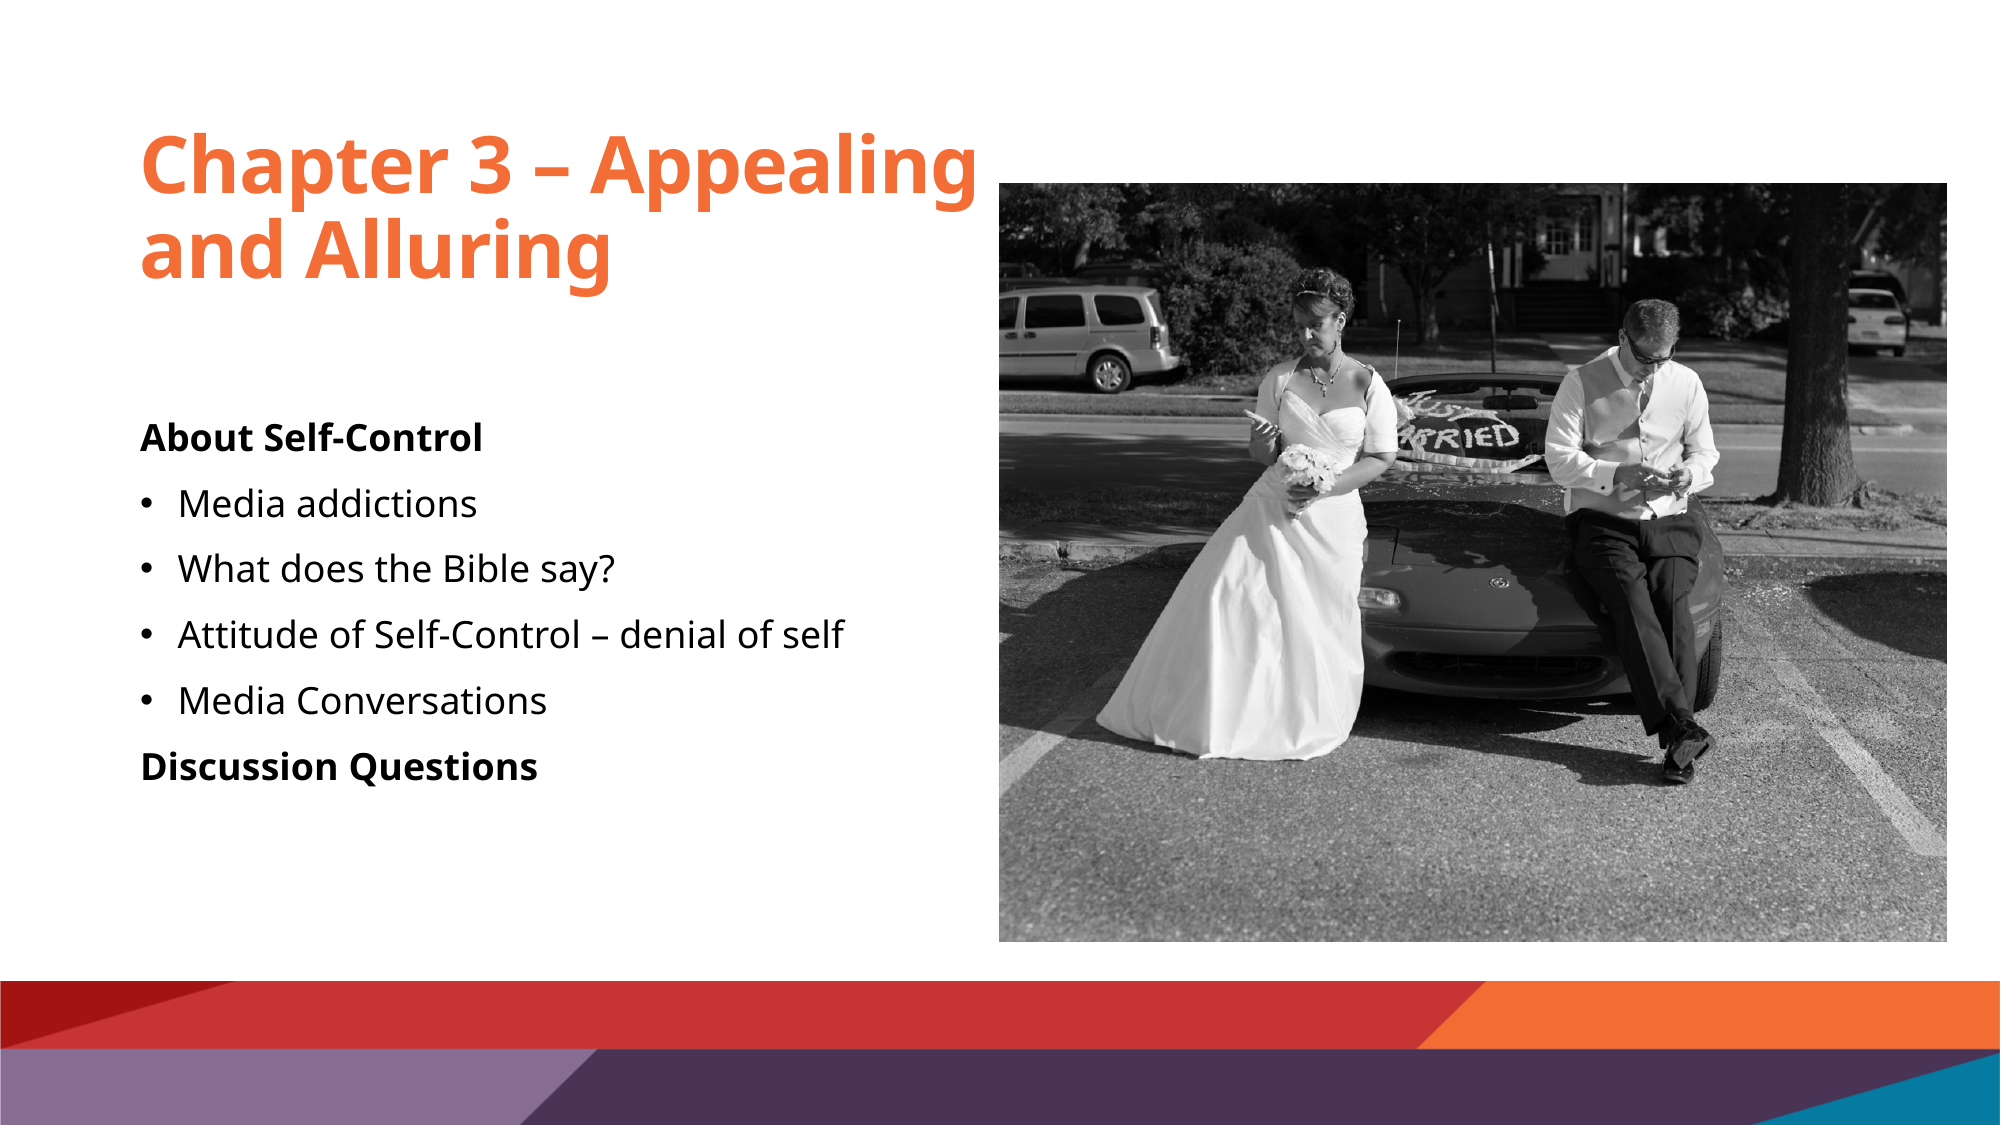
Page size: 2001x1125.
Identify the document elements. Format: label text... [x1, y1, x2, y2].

picture [999, 183, 1947, 942]
list About Self-Control Media addictions What does the Bible say? Attitude of Self-Control – denial of self Media Conversations Discussion Questions [125, 406, 976, 813]
picture [0, 981, 2000, 1125]
title Chapter 3 – Appealing and Alluring [125, 117, 1000, 313]
